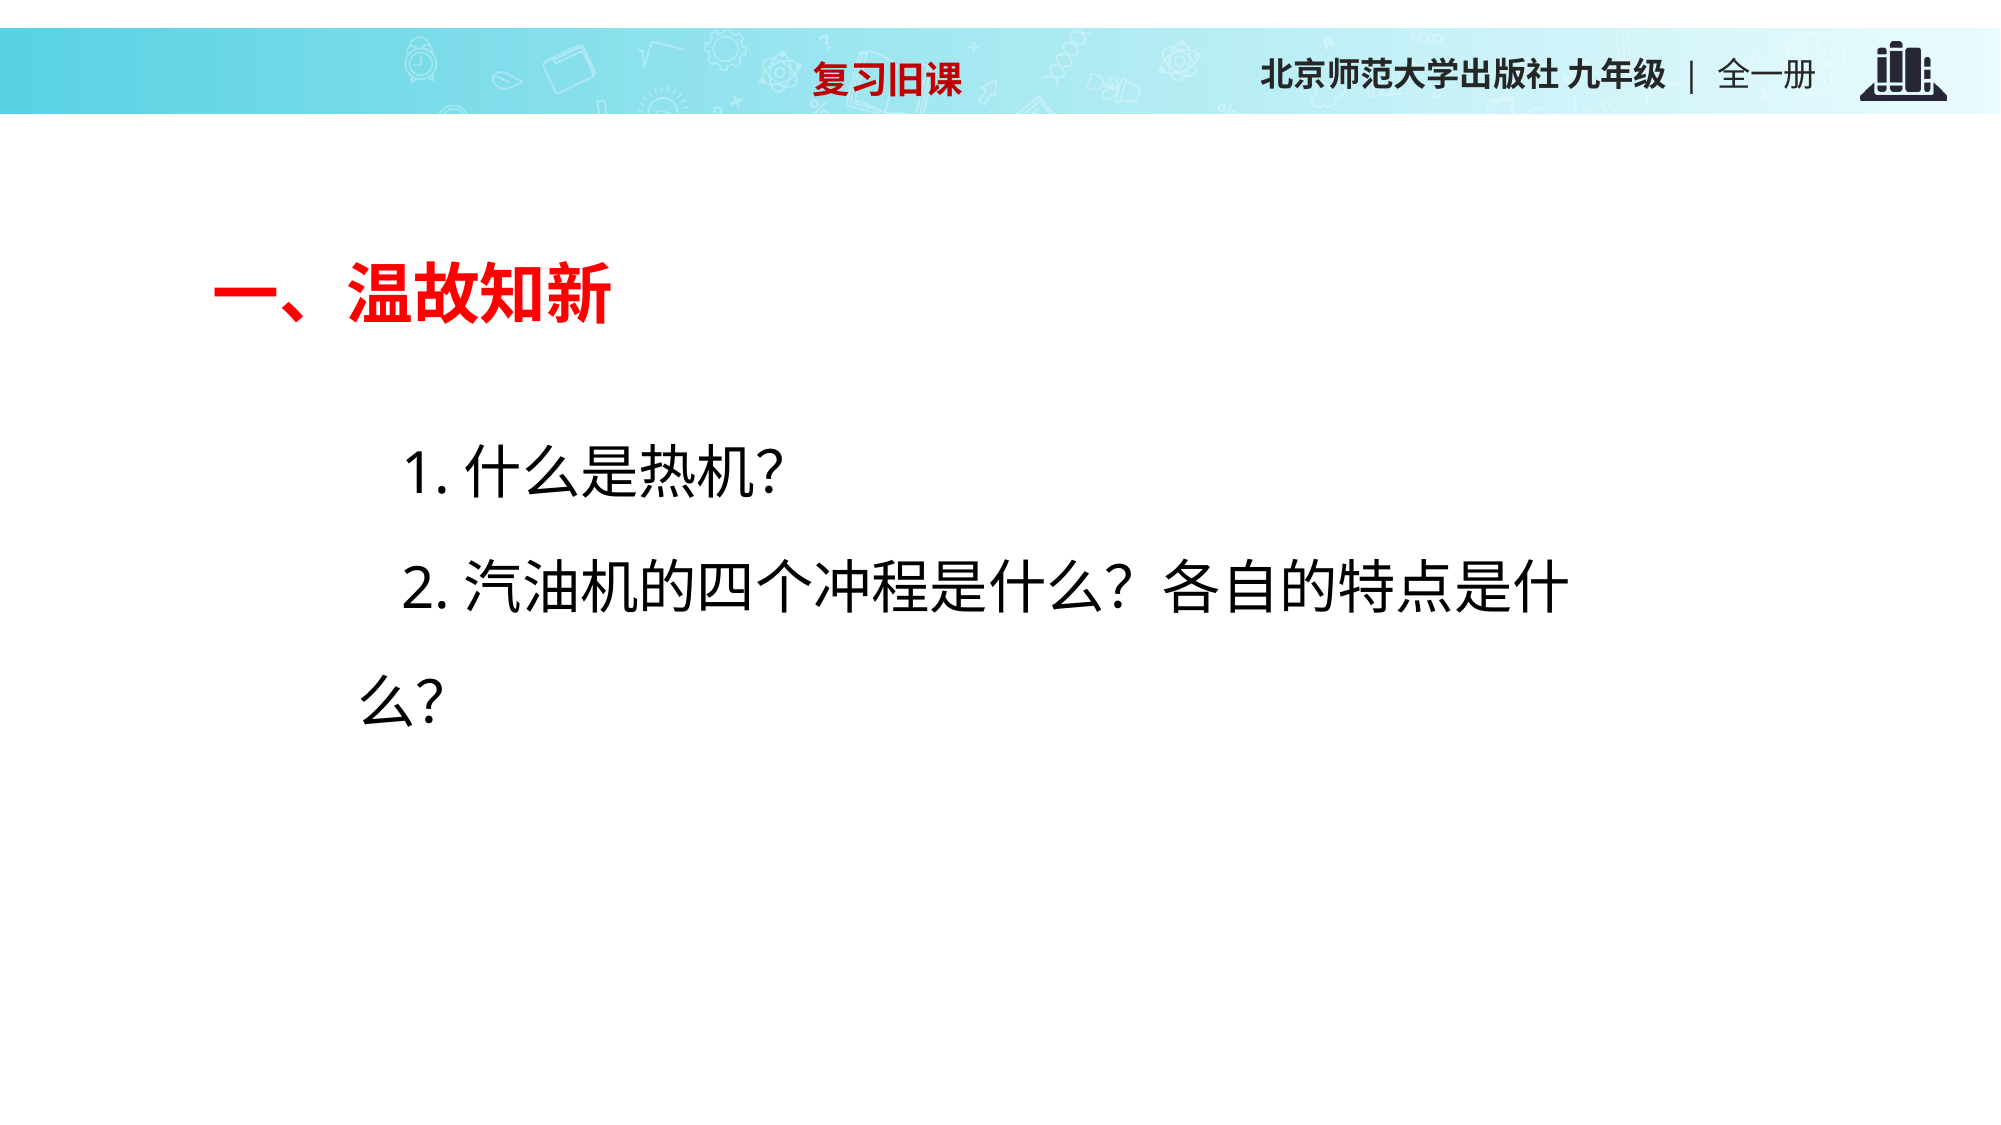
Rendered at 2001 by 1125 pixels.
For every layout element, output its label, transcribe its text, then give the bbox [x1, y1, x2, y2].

picture [1860, 41, 1947, 101]
text_box 一、温故知新 [198, 244, 629, 339]
text_box 1.什么是热机？ 2.汽油机的四个冲程是什么？各自的特点是什么？ [342, 439, 1659, 686]
text_box 复习旧课 [750, 33, 1026, 124]
picture [404, 29, 1847, 114]
